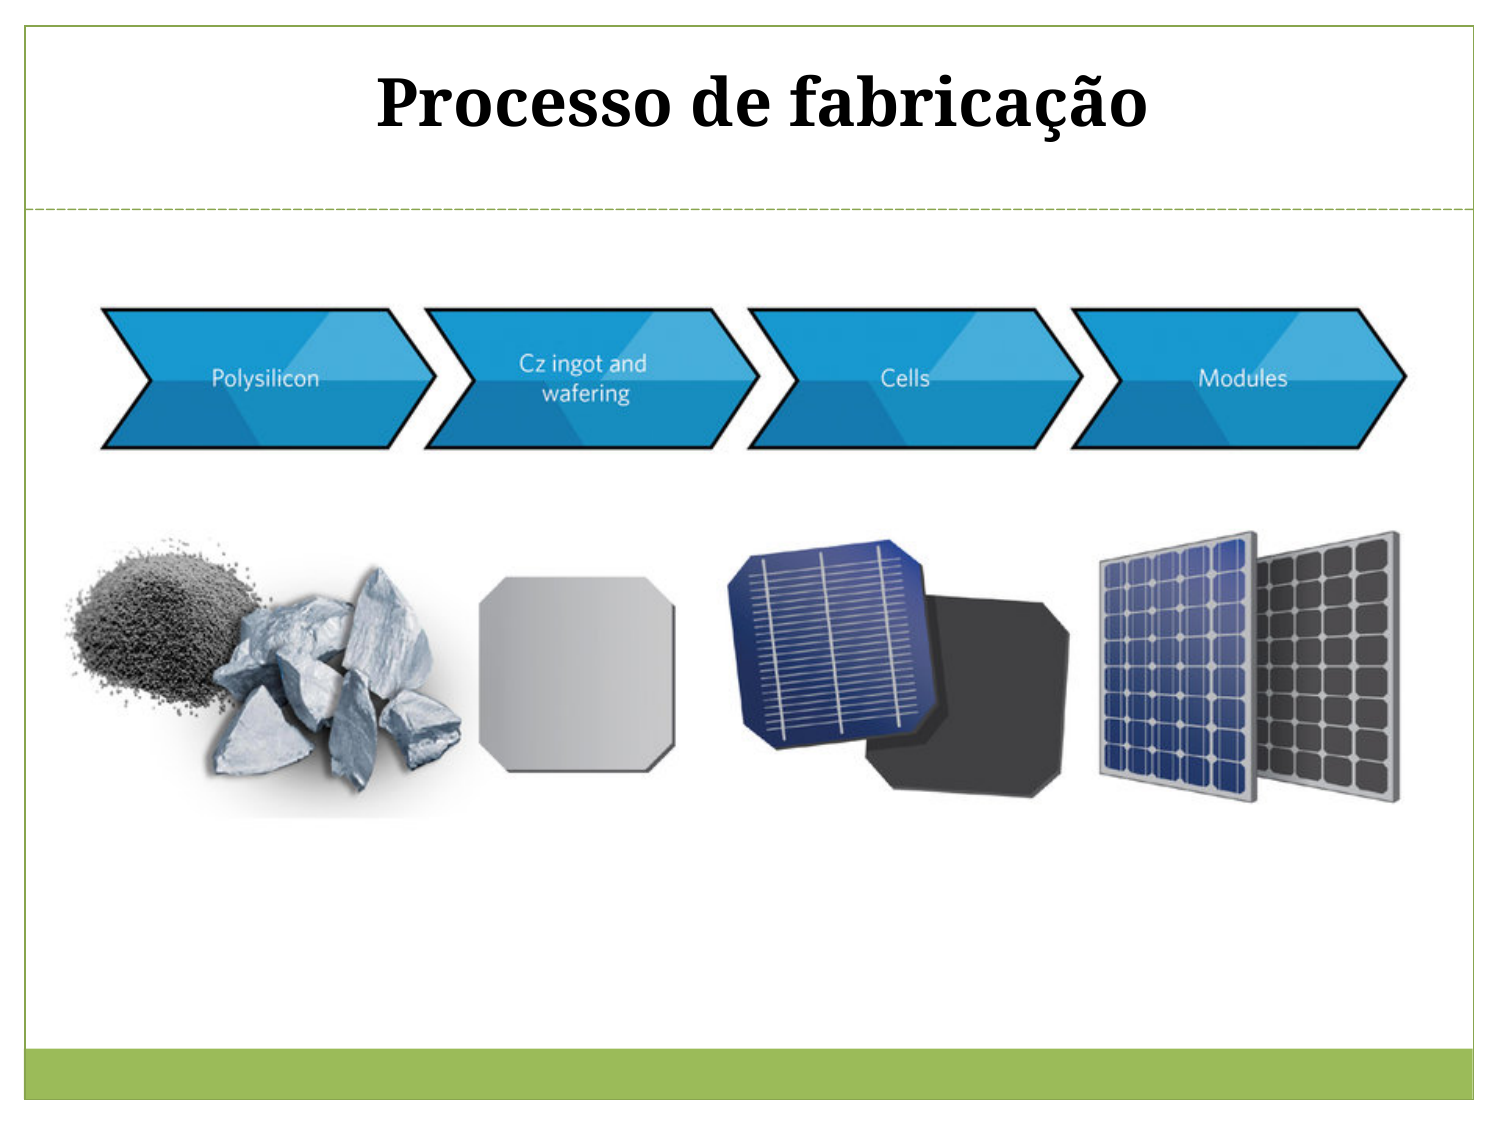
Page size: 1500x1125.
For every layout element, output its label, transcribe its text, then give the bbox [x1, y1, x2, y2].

picture [60, 282, 1440, 843]
text_box Processo de fabricação [361, 51, 1177, 147]
